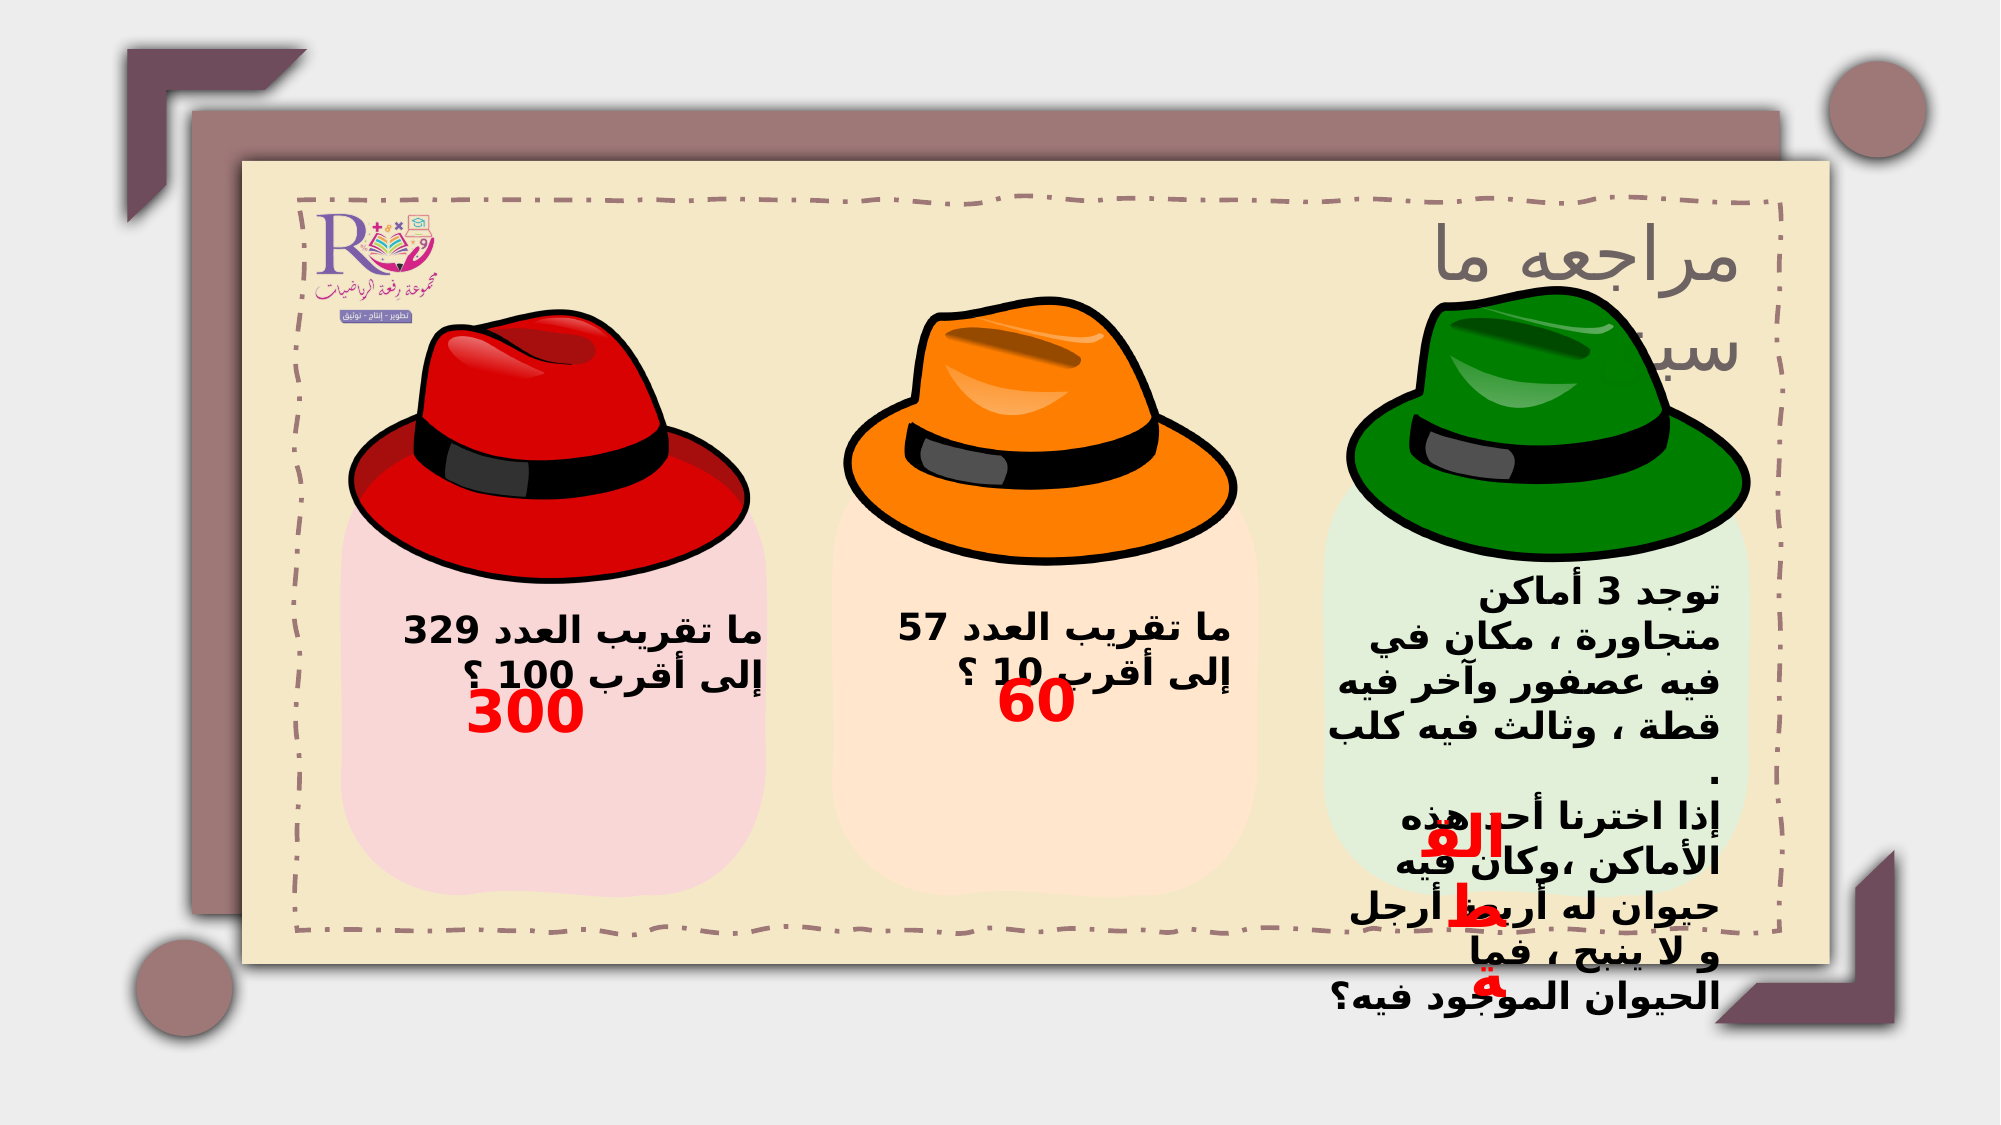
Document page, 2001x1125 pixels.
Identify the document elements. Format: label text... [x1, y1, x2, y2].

text_box [1780, 805, 1784, 890]
text_box توجد 3 أماكن متجاورة ، مكان في فيه عصفور وآخر فيه قطة ، وثالث فيه كلب . إذا اخترنا أحد هذه الأماكن ،وكان فيه حيوان له أربعة أرجل و لا ينبح ، فما الحيوان الموجود فيه؟ [1311, 895, 1737, 1024]
text_box [294, 675, 298, 752]
picture [280, 181, 472, 335]
text_box [1712, 847, 1896, 1025]
text_box [1737, 895, 1781, 935]
text_box [241, 160, 1831, 965]
text_box [1828, 60, 1927, 159]
text_box [293, 809, 1311, 937]
text_box [293, 414, 298, 470]
text_box [1780, 362, 1784, 428]
text_box مراجعه ما سبق [1248, 198, 1758, 259]
text_box [1758, 198, 1783, 259]
text_box [294, 335, 298, 379]
text_box [126, 48, 310, 226]
text_box [191, 110, 1781, 915]
text_box [472, 194, 1248, 259]
text_box [292, 535, 298, 639]
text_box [298, 259, 1780, 895]
text_box [135, 938, 234, 1037]
text_box القطة [1406, 895, 1521, 1017]
